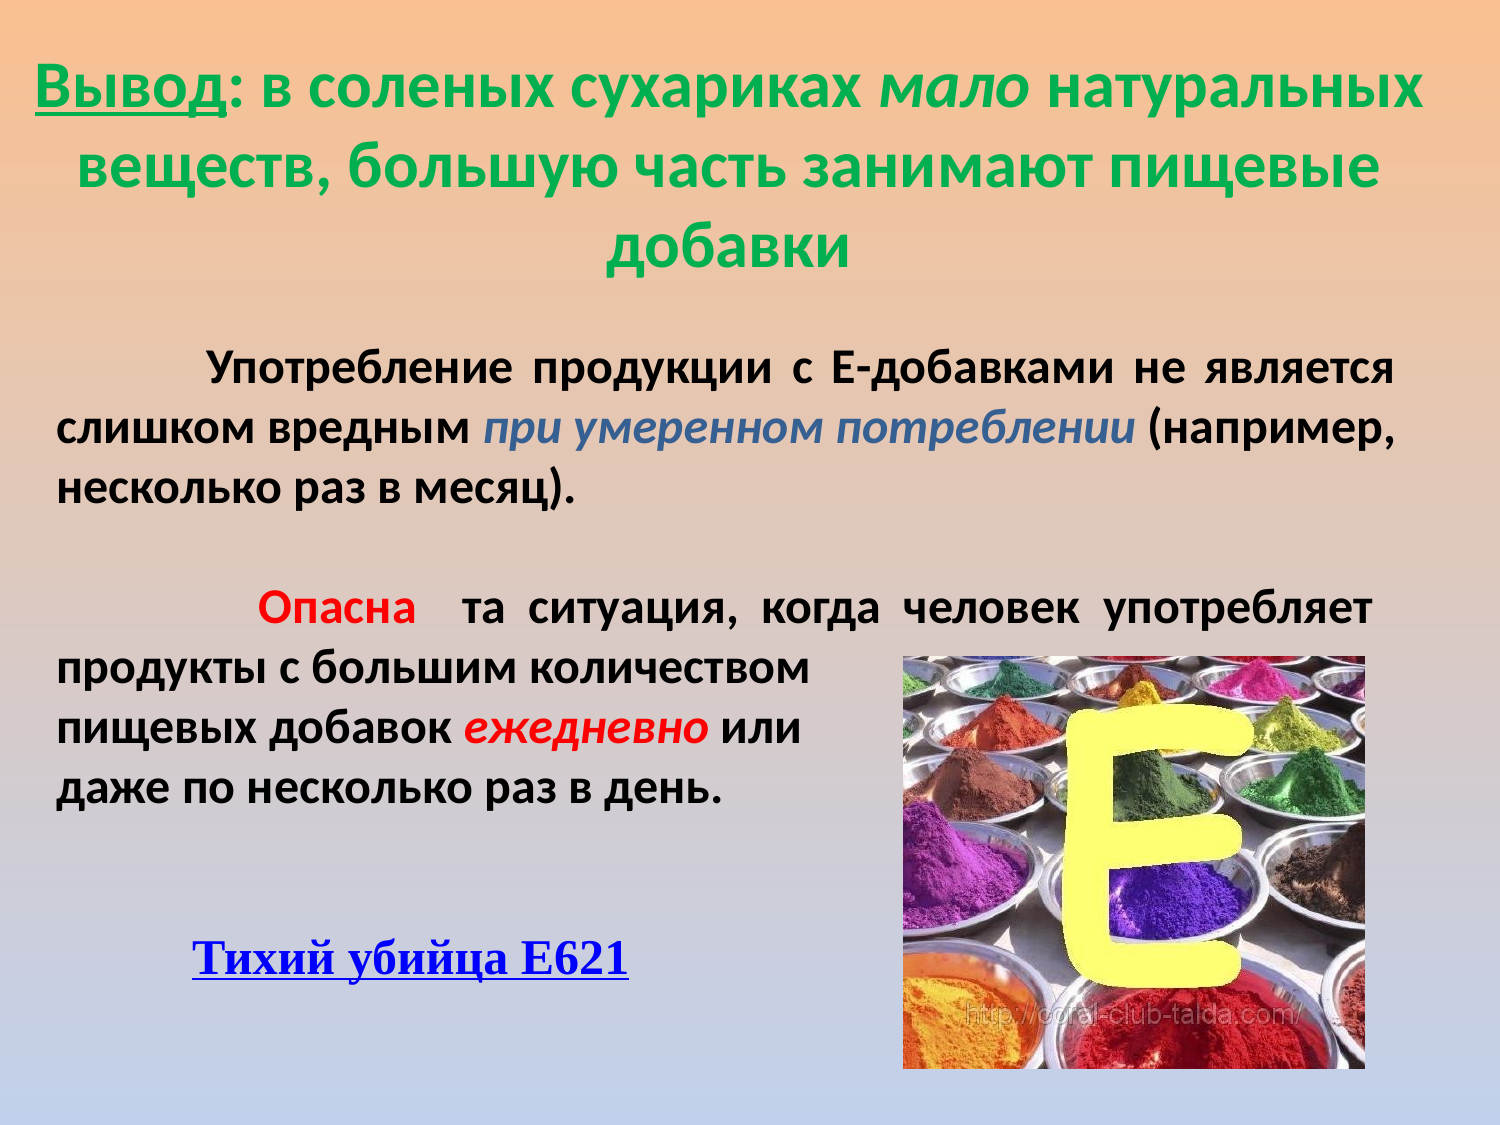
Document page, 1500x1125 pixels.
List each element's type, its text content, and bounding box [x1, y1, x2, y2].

text_box Употребление продукции с Е-добавками не является слишком вредным при умеренном потреблении (например, несколько раз в месяц). Опасна та ситуация, когда человек употребляет продукты с большим количеством пищевых добавок ежедневно или даже по несколько раз в день. [41, 326, 1412, 821]
text_box Тихий убийца Е621 [88, 917, 898, 993]
picture [903, 656, 1365, 1069]
title Вывод: в соленых сухариках мало натуральных веществ, большую часть занимают пищевые добавки [0, 101, 1459, 220]
